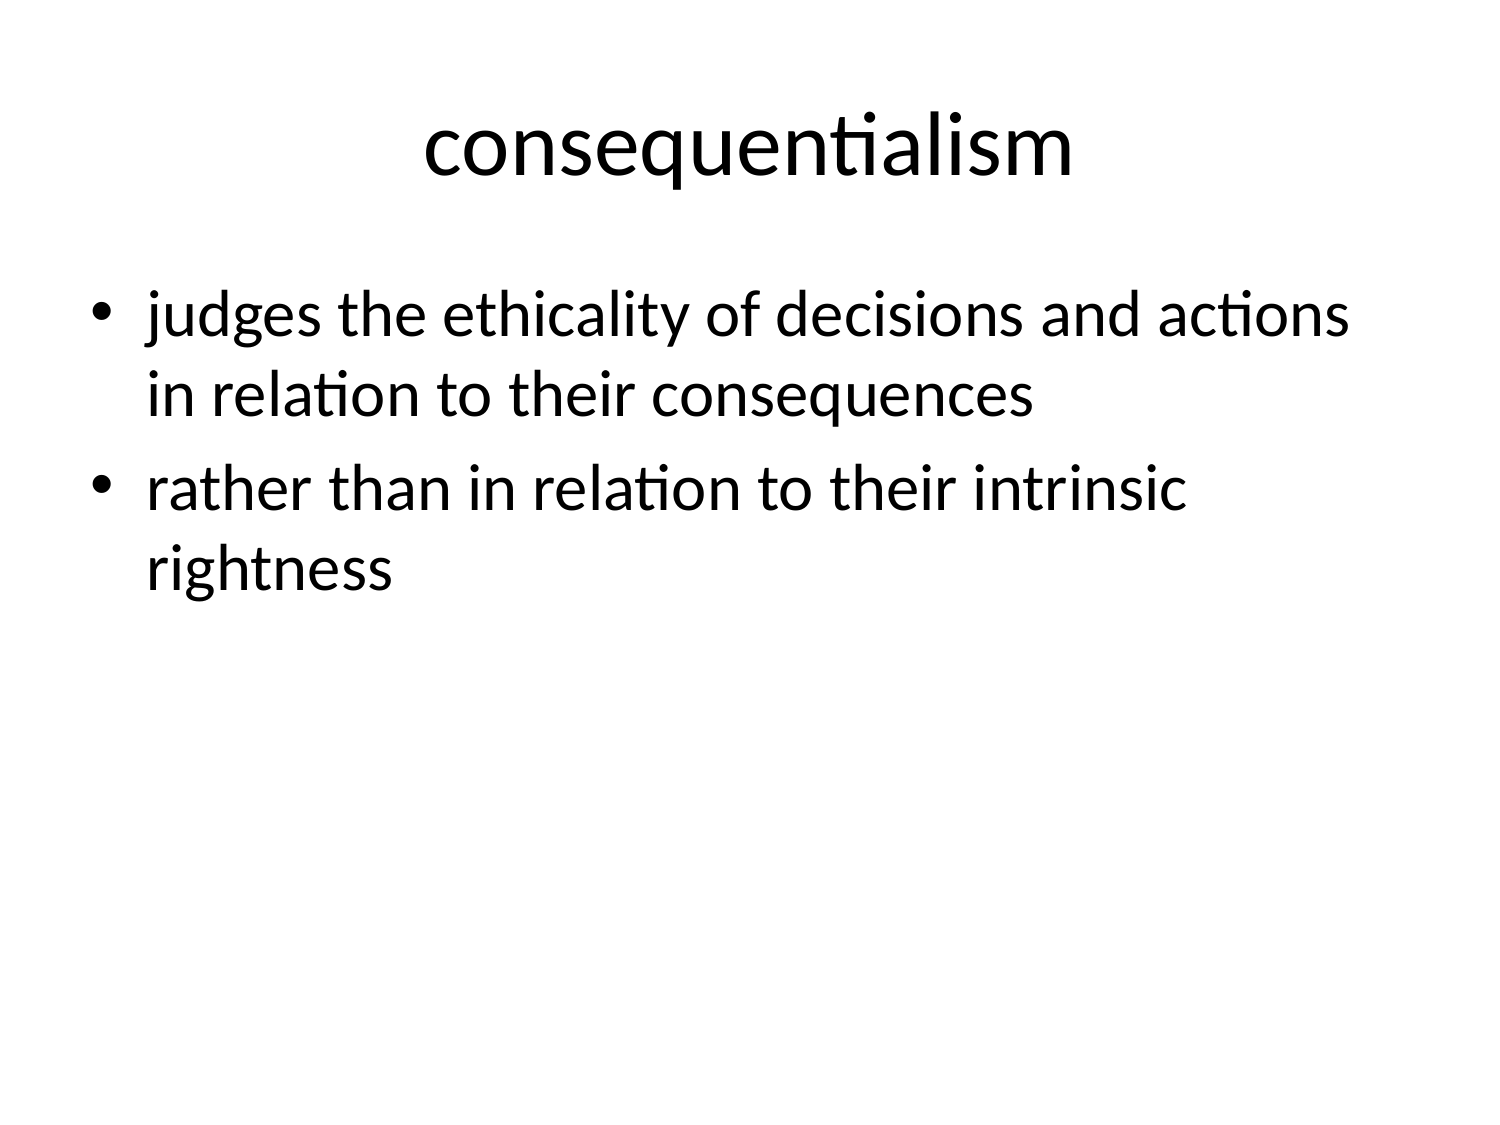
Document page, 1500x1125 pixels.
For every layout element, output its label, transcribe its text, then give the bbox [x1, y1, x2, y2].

title consequentialism [75, 45, 1425, 233]
list judges the ethicality of decisions and actions in relation to their consequences rather than in relation to their intrinsic rightness [75, 262, 1425, 1005]
